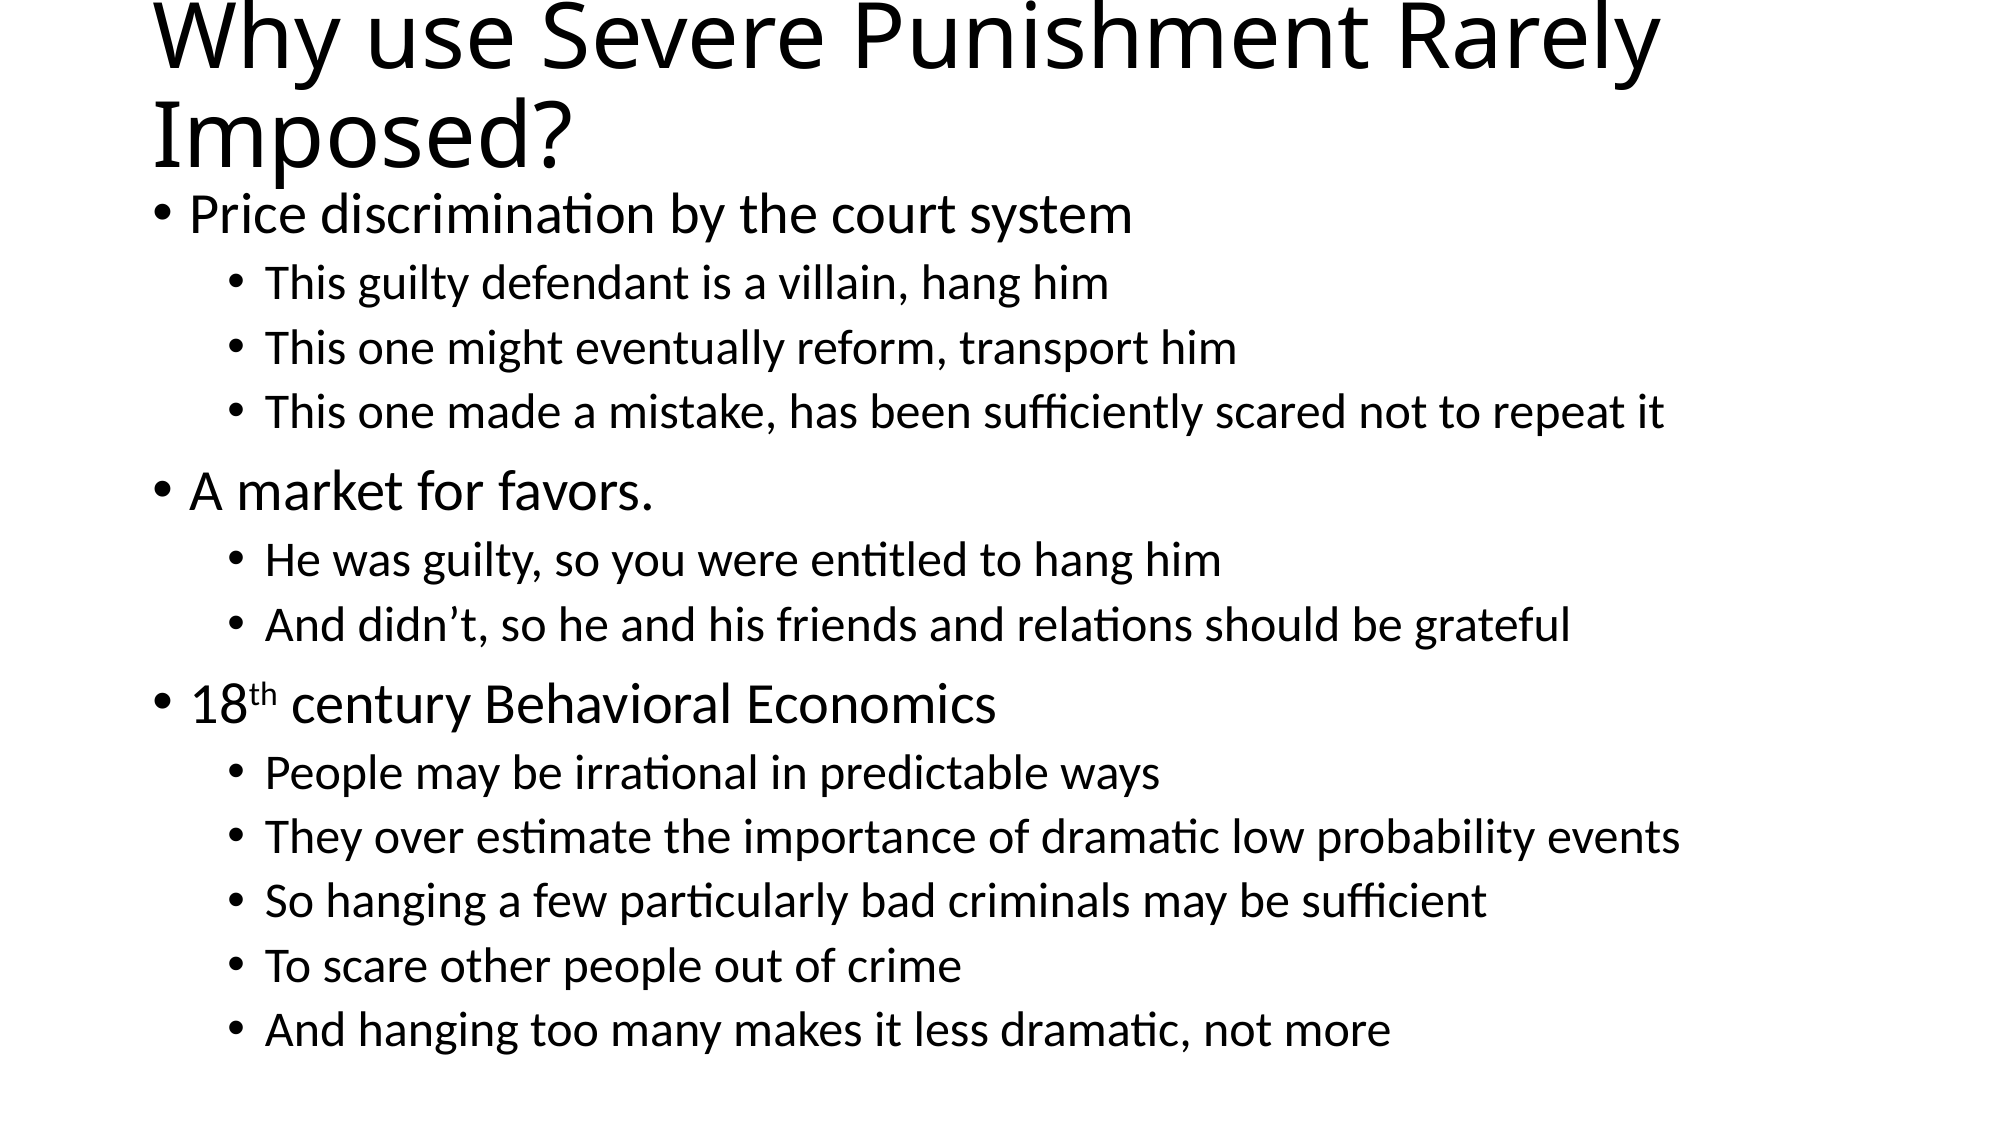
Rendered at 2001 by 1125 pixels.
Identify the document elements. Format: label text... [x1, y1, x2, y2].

title Why use Severe Punishment Rarely Imposed? [137, 1, 1863, 175]
list Price discrimination by the court system This guilty defendant is a villain, hang him This one might eventually reform, transport him This one made a mistake, has been sufficiently scared not to repeat it A market for favors. He was guilty, so you were entitled to hang him And didn’t, so he and his friends and relations should be grateful 18th century Behavioral Economics People may be irrational in predictable ways They over estimate the importance of dramatic low probability events So hanging a few particularly bad criminals may be sufficient To scare other people out of crime And hanging too many makes it less dramatic, not more [137, 175, 1863, 1101]
